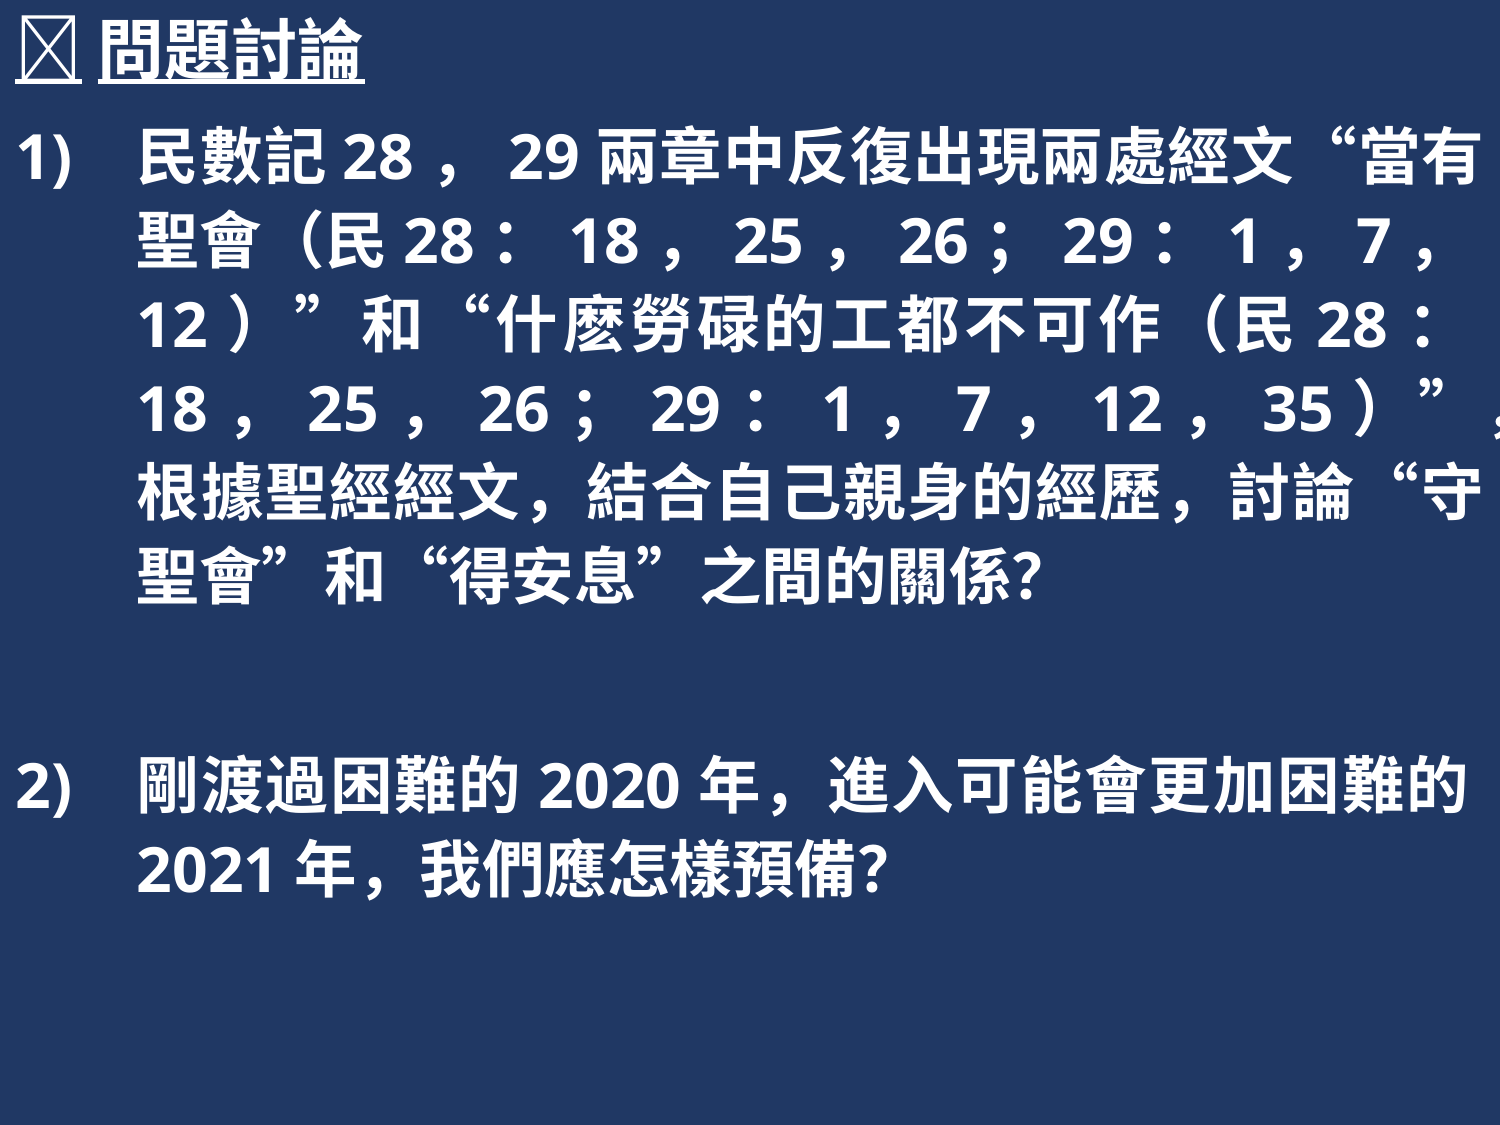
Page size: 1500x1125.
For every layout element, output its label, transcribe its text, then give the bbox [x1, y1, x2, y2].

list 問題討論 民數記28，29兩章中反復出現兩處經文“當有聖會（民28：18，25，26；29：1，7，12）”和“什麽勞碌的工都不可作（民28：18，25，26；29：1，7，12，35）”，根據聖經經文，結合自己親身的經歷，討論“守聖會”和“得安息”之間的關係？ 剛渡過困難的2020年，進入可能會更加困難的2021年，我們應怎樣預備？ [0, 0, 1500, 1125]
